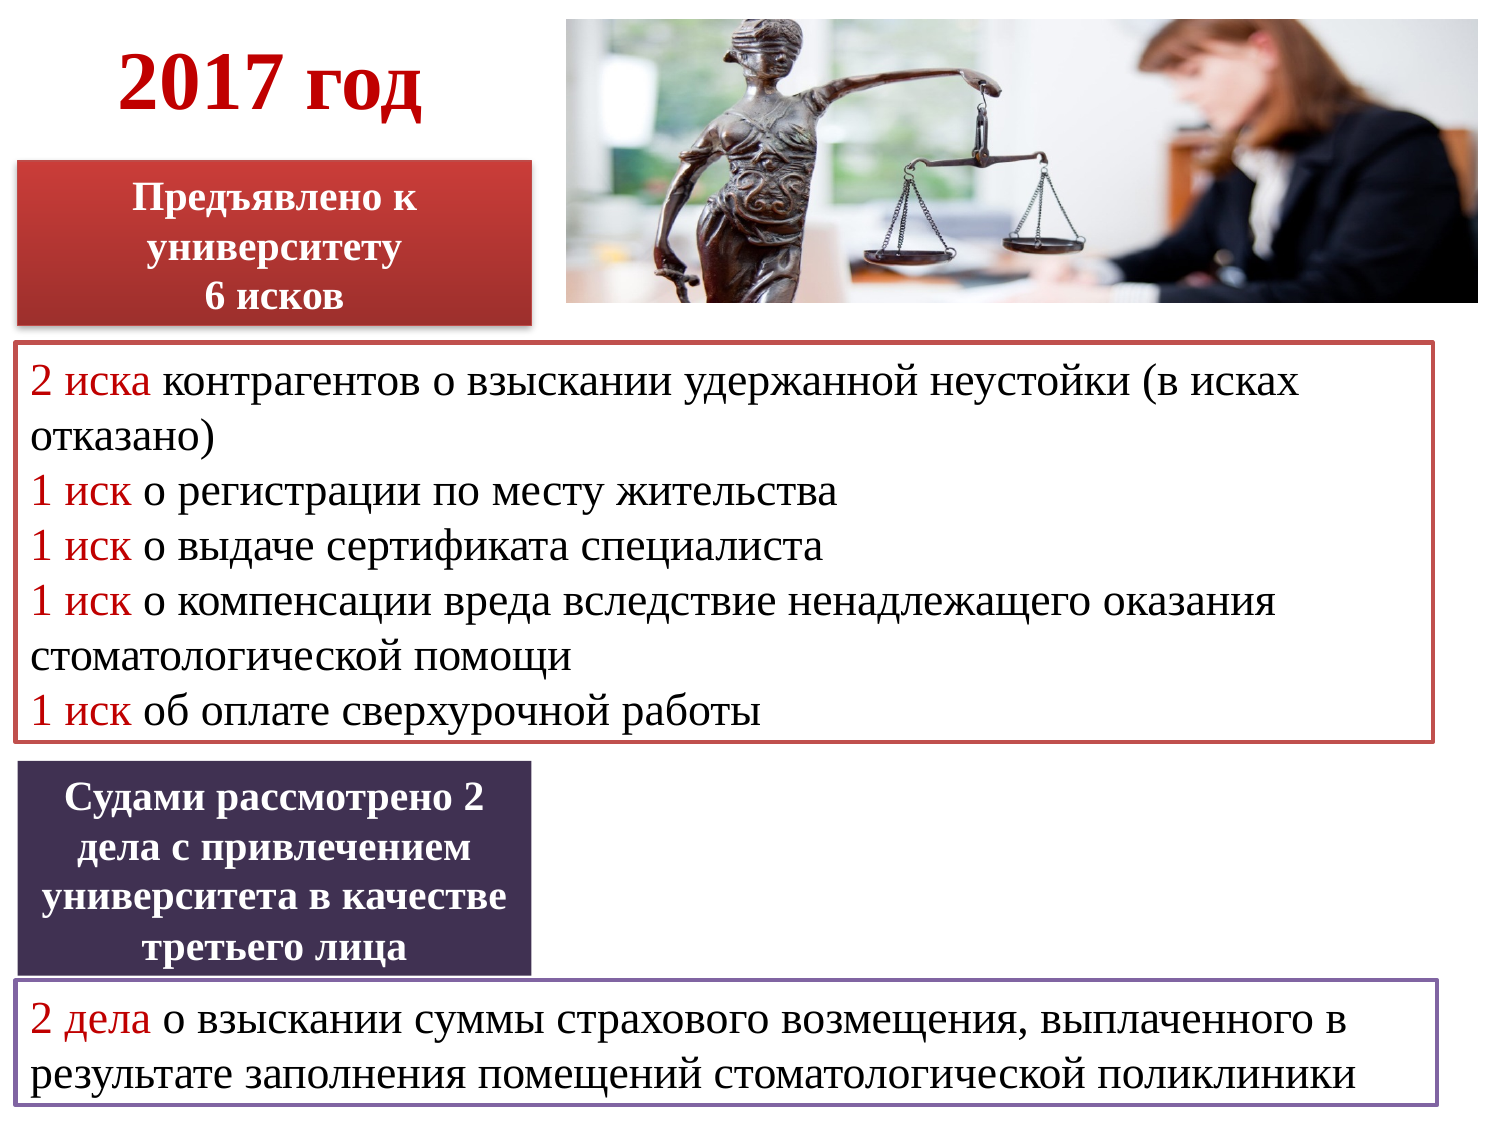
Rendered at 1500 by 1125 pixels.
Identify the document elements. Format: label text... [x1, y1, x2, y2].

text_box 2 дела о взыскании суммы страхового возмещения, выплаченного в результате заполнения помещений стоматологической поликлиники [13, 978, 1439, 1107]
text_box 2 иска контрагентов о взыскании удержанной неустойки (в исках отказано) 1 иск о регистрации по месту жительства 1 иск о выдаче сертификата специалиста 1 иск о компенсации вреда вследствие ненадлежащего оказания стоматологической помощи 1 иск об оплате сверхурочной работы [13, 340, 1435, 744]
picture [566, 18, 1479, 303]
text_box Судами рассмотрено 2 дела с привлечением университета в качестве третьего лица [17, 760, 532, 976]
text_box 2017 год [103, 19, 446, 134]
text_box Предъявлено к университету 6 исков [17, 160, 532, 326]
